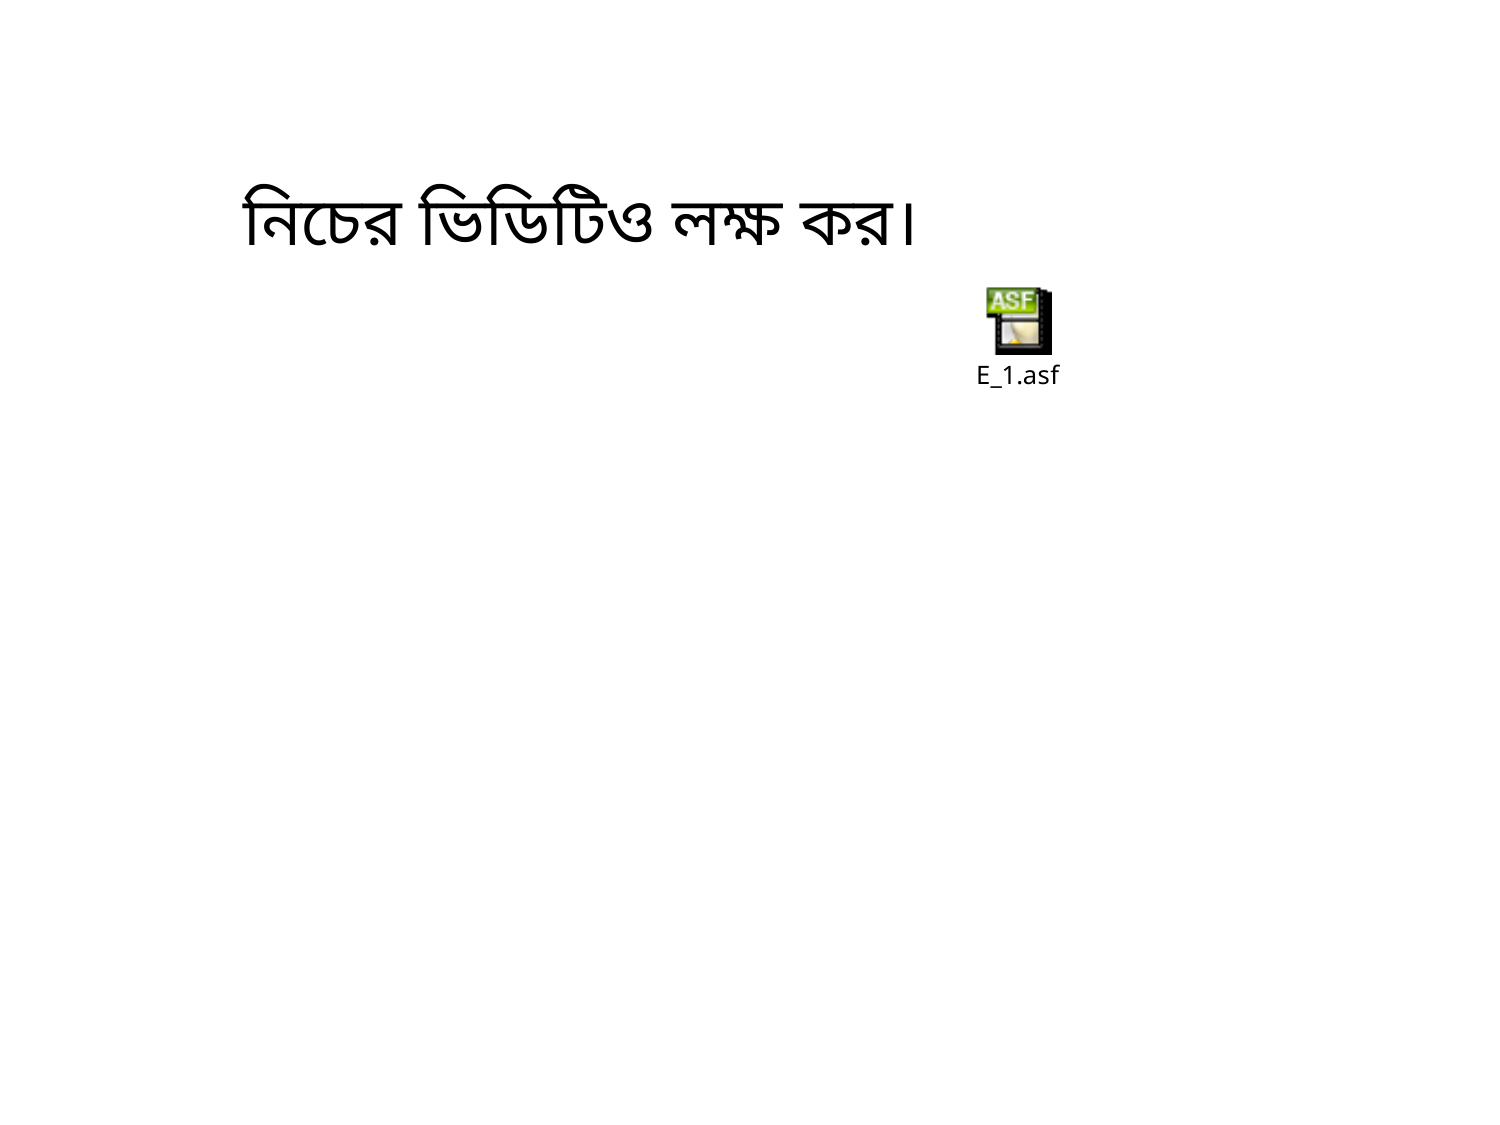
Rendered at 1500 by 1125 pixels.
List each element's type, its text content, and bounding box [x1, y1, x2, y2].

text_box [970, 286, 1065, 400]
text_box নিচের ভিডিটিও লক্ষ কর। [211, 171, 934, 267]
